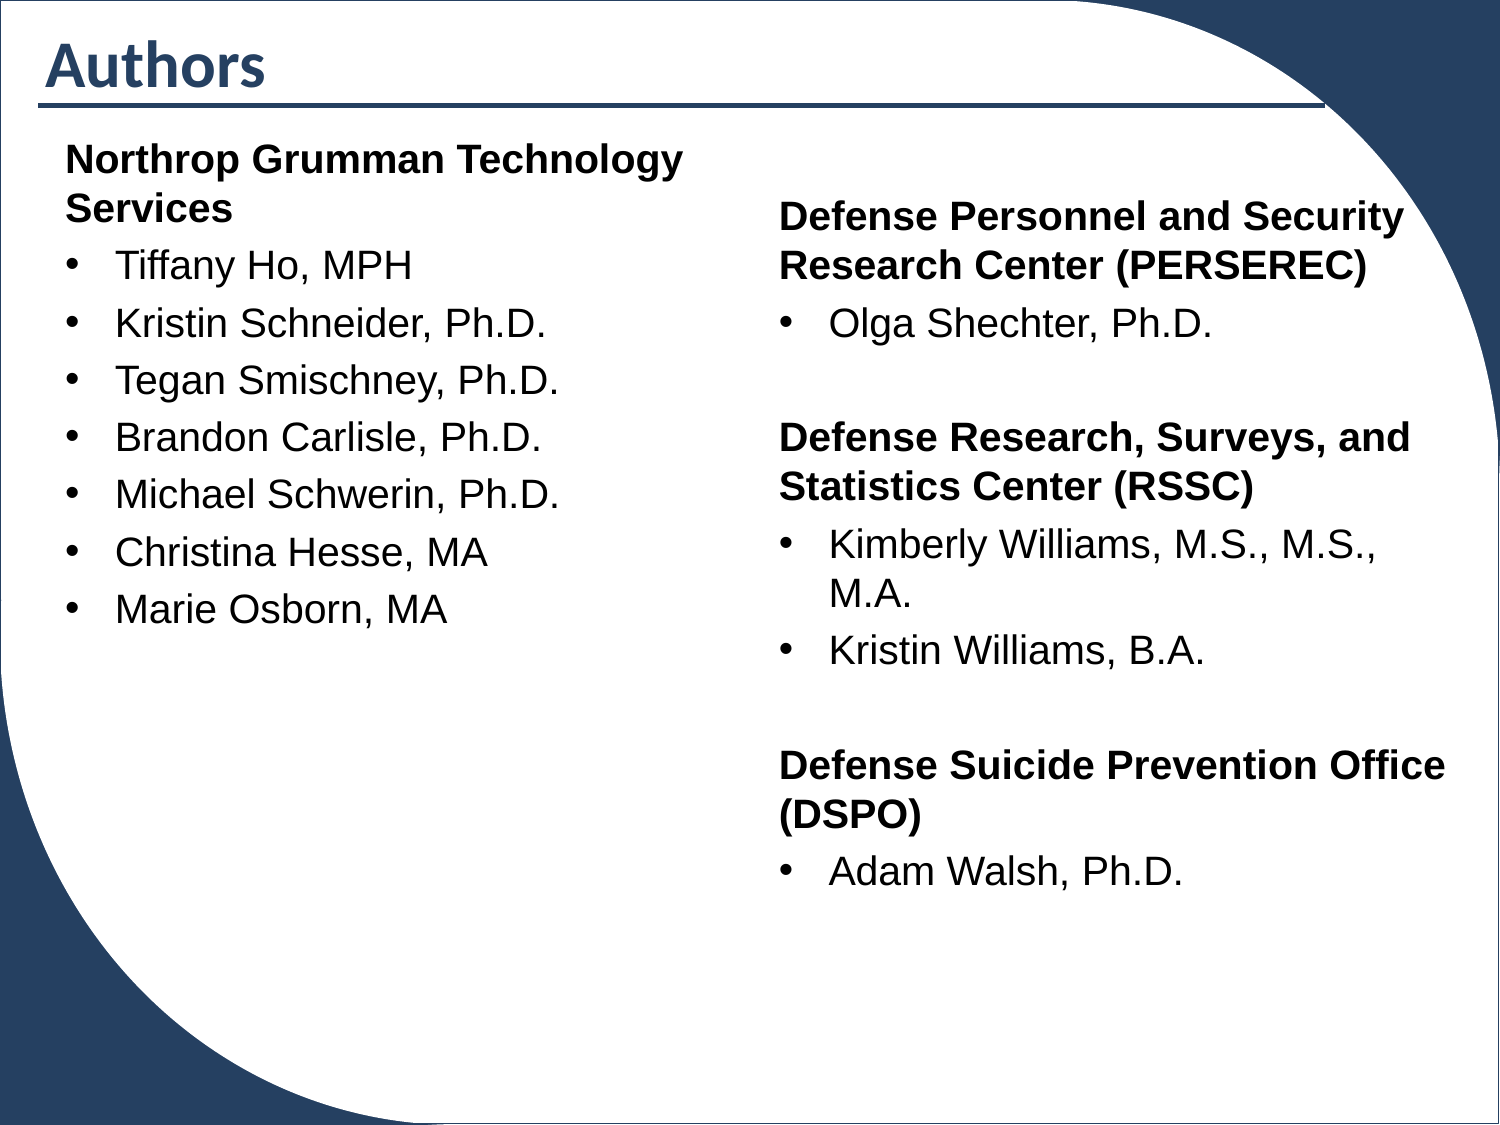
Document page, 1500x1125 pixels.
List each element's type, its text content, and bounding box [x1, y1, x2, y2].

list Northrop Grumman Technology Services Tiffany Ho, MPH Kristin Schneider, Ph.D. Tegan Smischney, Ph.D. Brandon Carlisle, Ph.D. Michael Schwerin, Ph.D. Christina Hesse, MA Marie Osborn, MA Defense Personnel and Security Research Center (PERSEREC) Olga Shechter, Ph.D. Defense Research, Surveys, and Statistics Center (RSSC) Kimberly Williams, M.S., M.S., M.A. Kristin Williams, B.A. Defense Suicide Prevention Office (DSPO) Adam Walsh, Ph.D. [49, 124, 1463, 910]
text_box Authors [24, 37, 1400, 109]
